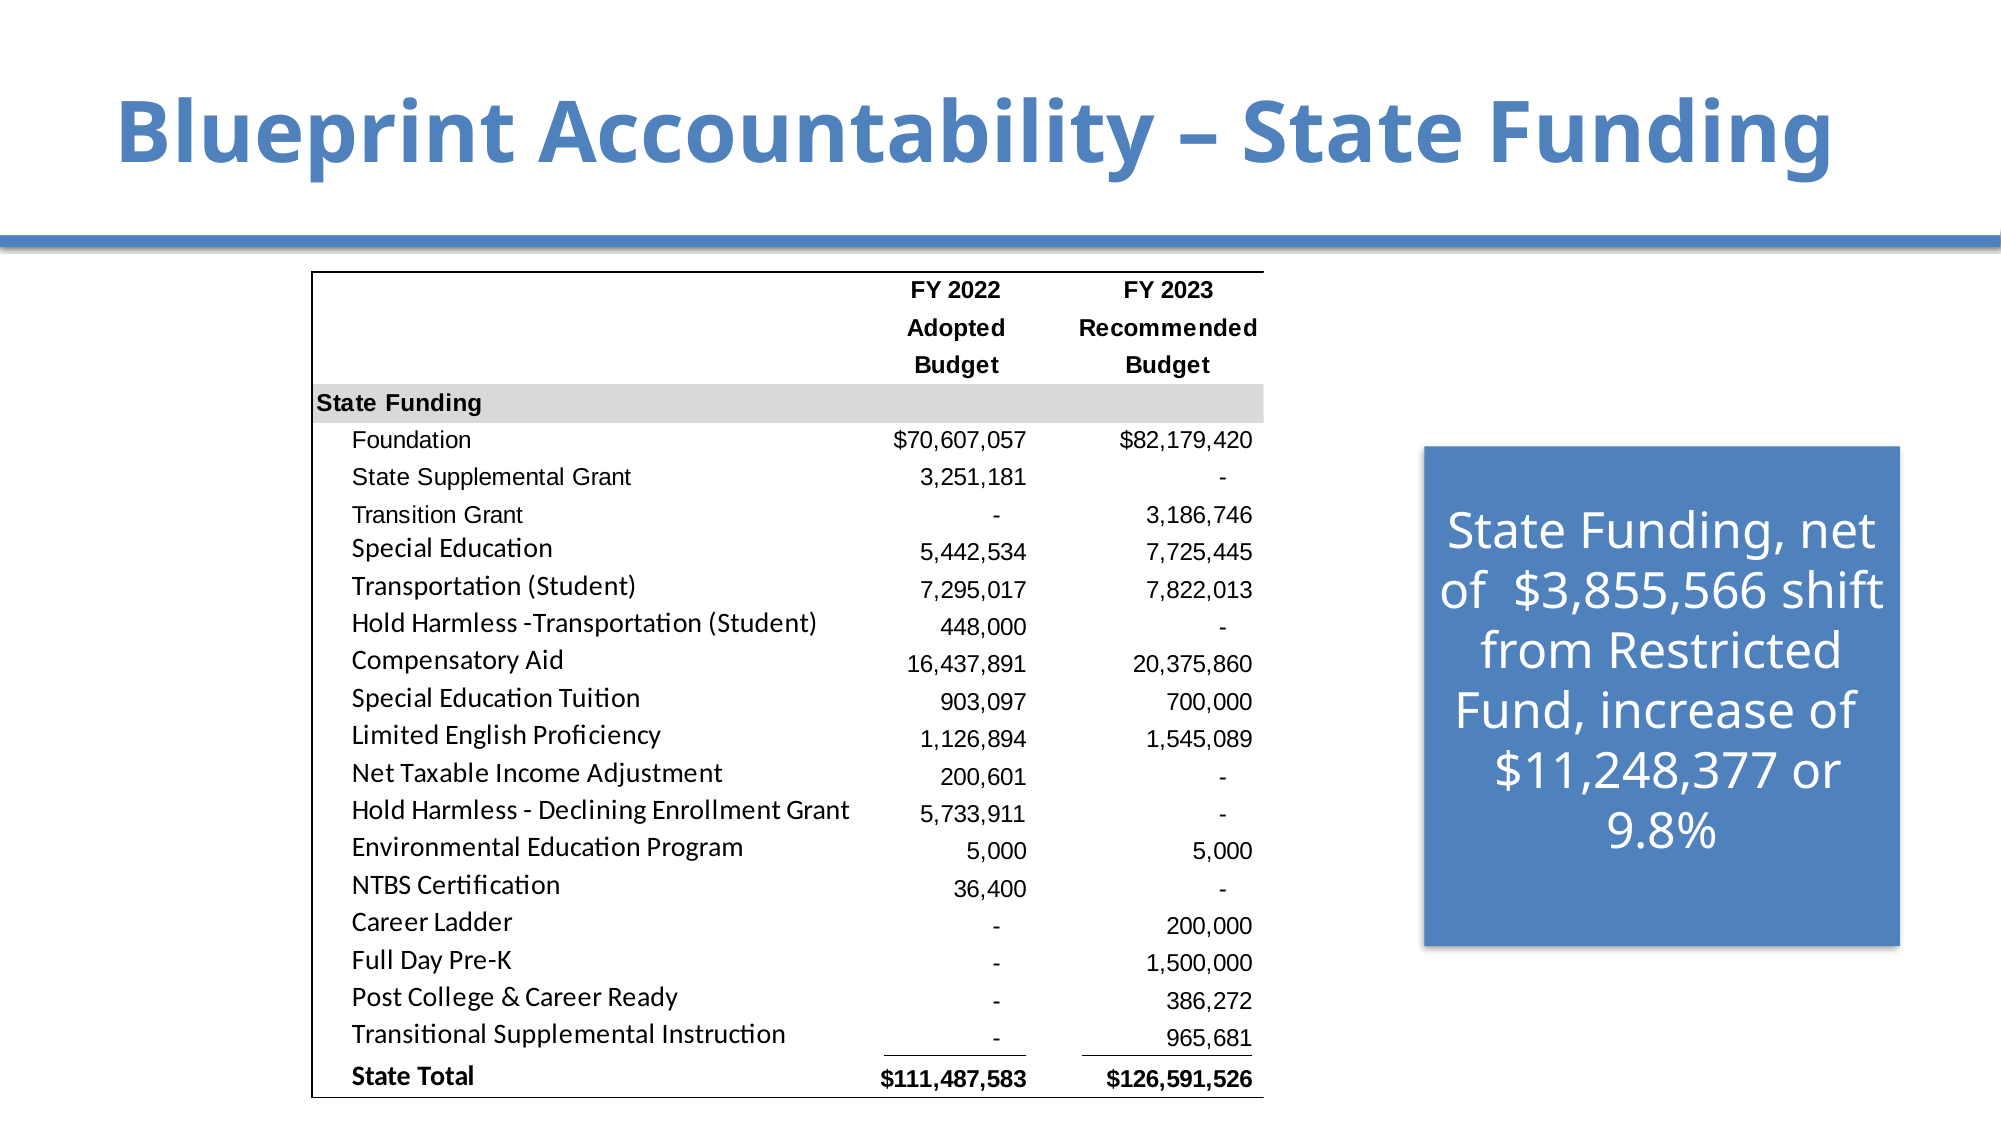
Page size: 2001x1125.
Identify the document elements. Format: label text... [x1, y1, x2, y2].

text_box State Funding, net of $3,855,566 shift from Restricted Fund, increase of $11,248,377 or 9.8% [1424, 446, 1900, 947]
title Blueprint Accountability – State Funding [99, 25, 1900, 231]
picture [310, 271, 1266, 1100]
